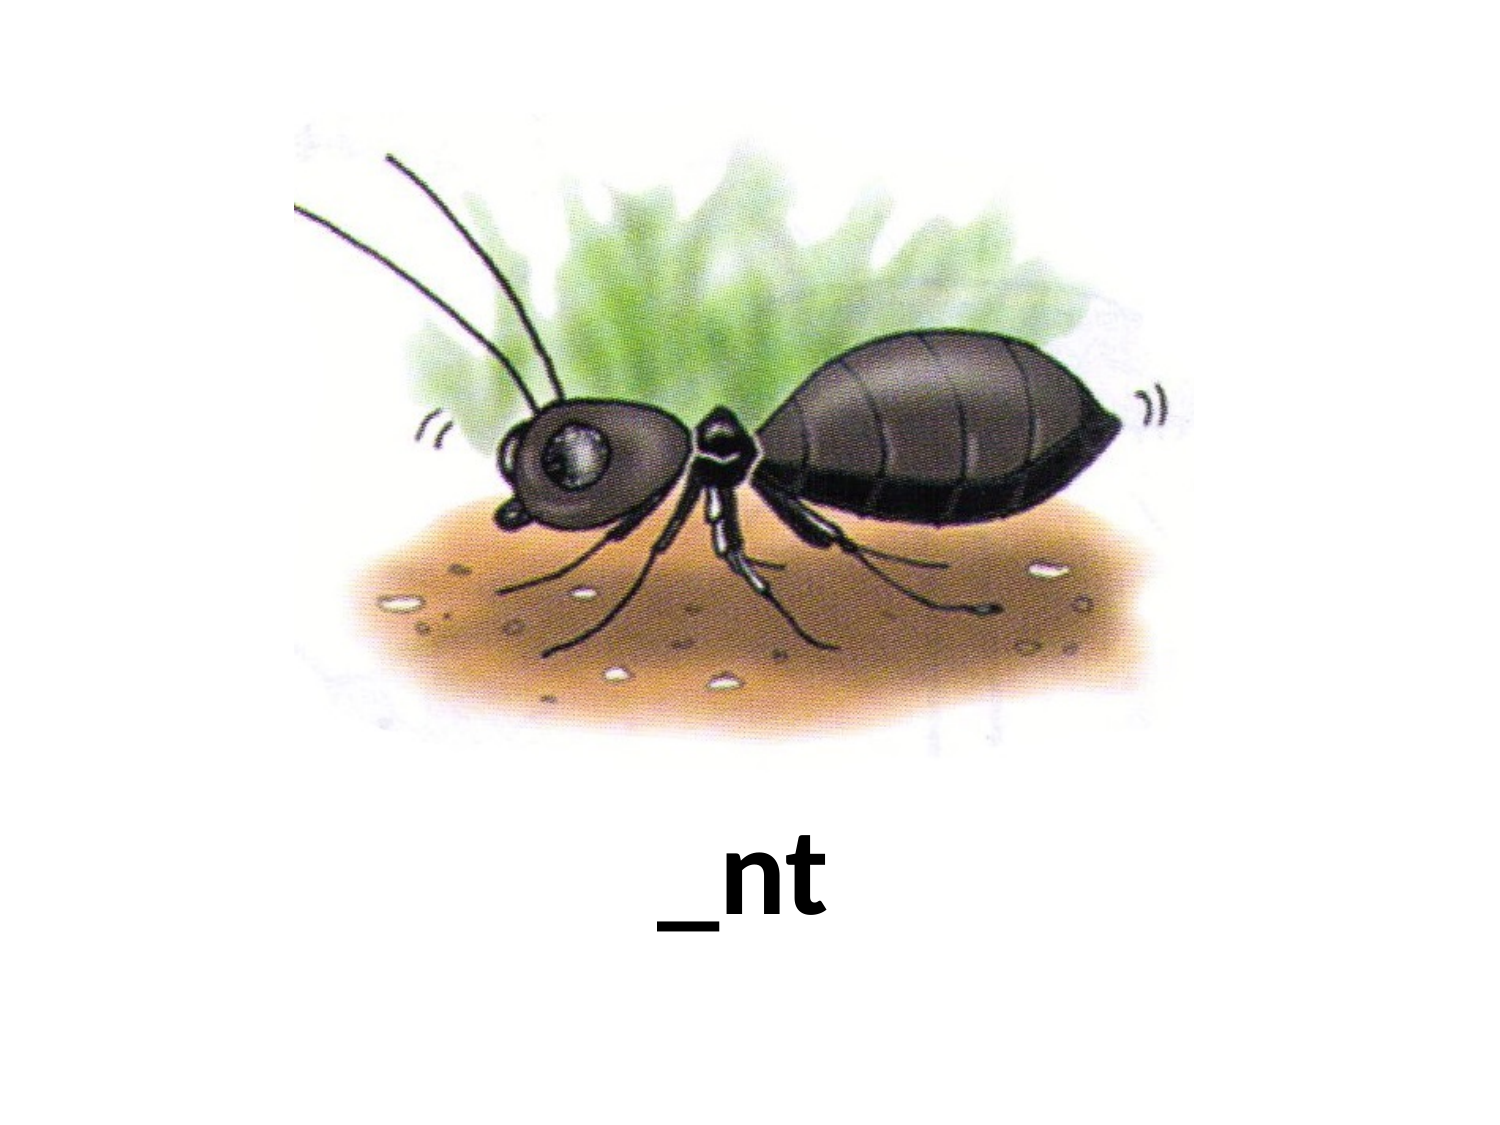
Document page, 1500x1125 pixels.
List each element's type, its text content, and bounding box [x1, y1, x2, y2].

picture [293, 100, 1195, 776]
title _nt [292, 783, 1193, 947]
